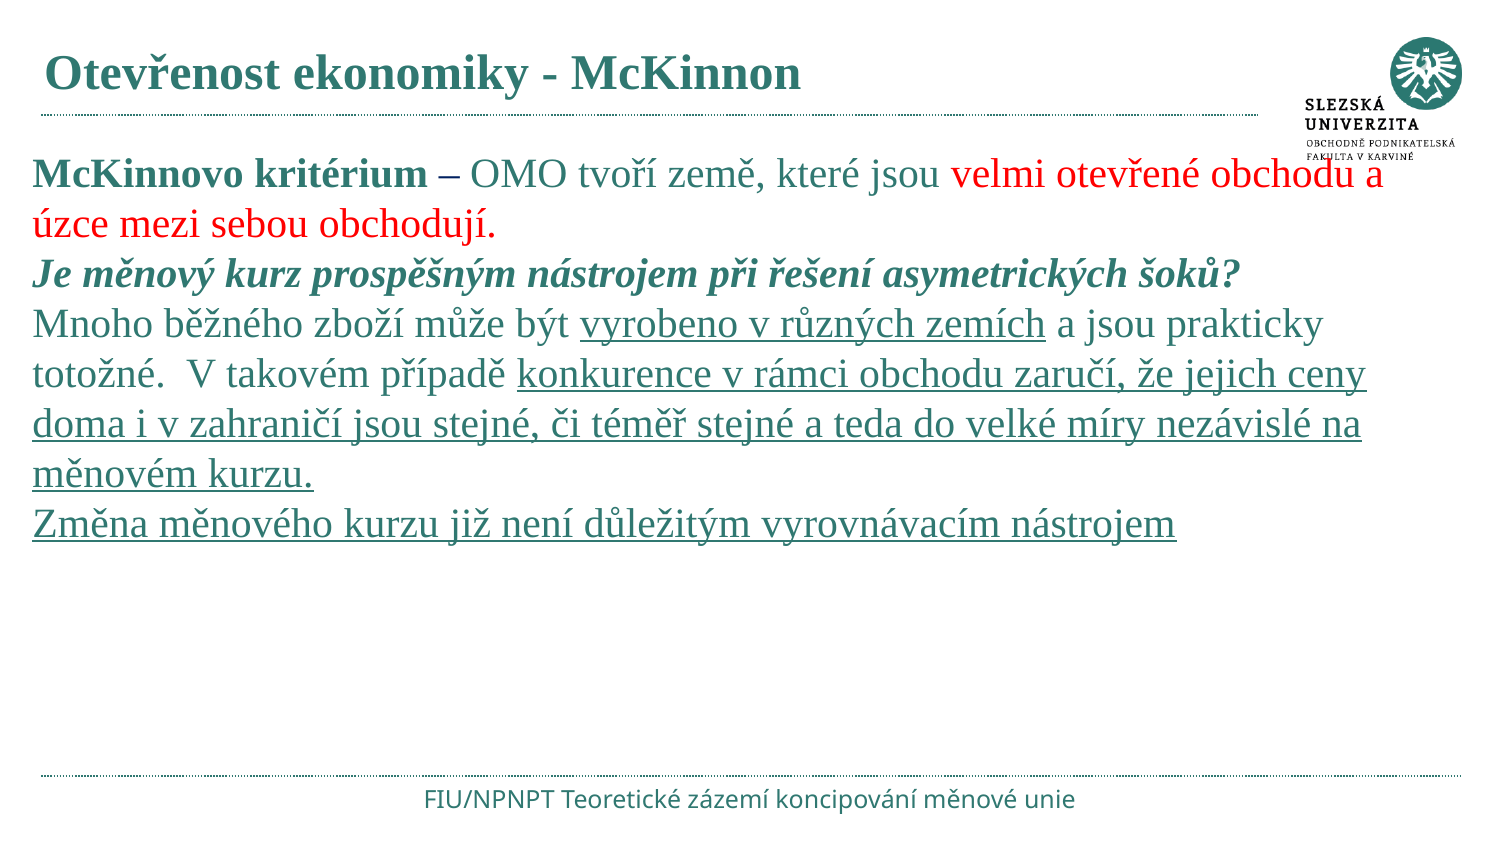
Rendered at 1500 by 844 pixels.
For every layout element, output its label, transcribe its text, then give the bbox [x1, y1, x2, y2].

picture [1305, 37, 1462, 138]
text_box FIU/NPNPT Teoretické zázemí koncipování měnové unie [47, 776, 1453, 824]
list McKinnovo kritérium – OMO tvoří země, které jsou velmi otevřené obchodu a úzce mezi sebou obchodují. Je měnový kurz prospěšným nástrojem při řešení asymetrických šoků? Mnoho běžného zboží může být vyrobeno v různých zemích a jsou prakticky totožné. V takovém případě konkurence v rámci obchodu zaručí, že jejich ceny doma i v zahraničí jsou stejné, či téměř stejné a teda do velké míry nezávislé na měnovém kurzu. Změna měnového kurzu již není důležitým vyrovnávacím nástrojem [17, 138, 1471, 741]
title Otevřenost ekonomiky - McKinnon [29, 32, 1128, 116]
